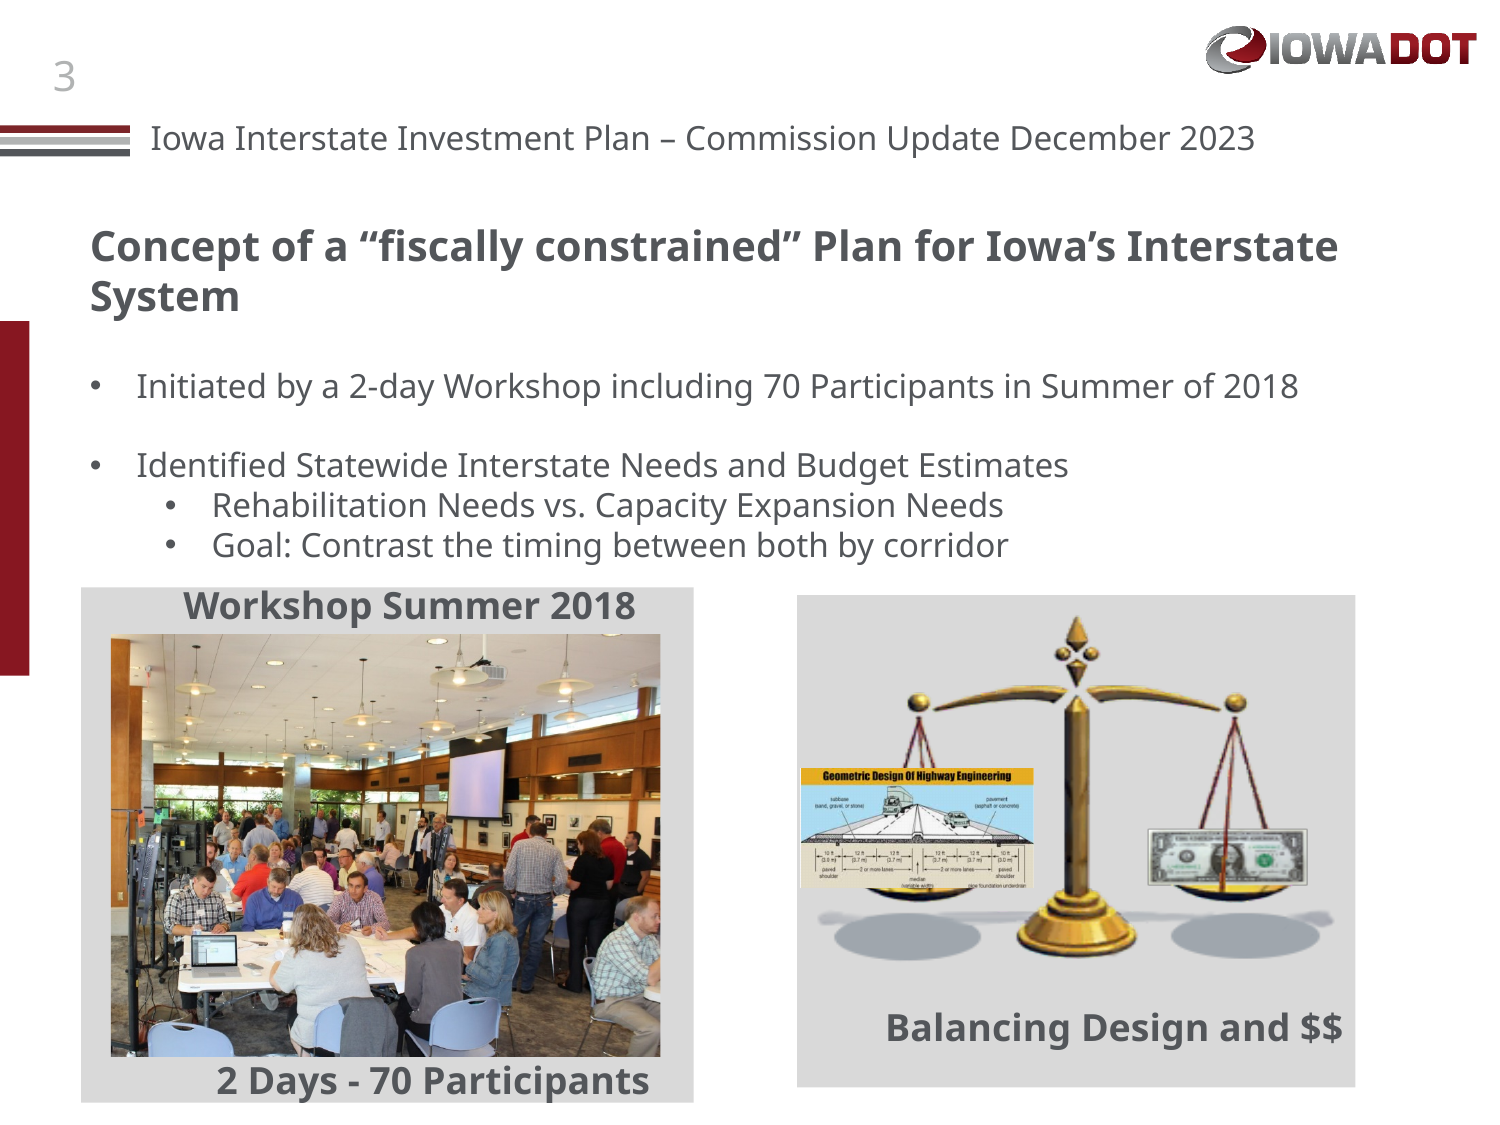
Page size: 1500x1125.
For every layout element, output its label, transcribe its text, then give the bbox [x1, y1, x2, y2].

picture [799, 609, 1337, 966]
text_box [652, 585, 696, 1105]
text_box [795, 593, 1358, 1090]
text_box [0, 319, 32, 678]
text_box [79, 585, 201, 1105]
text_box Concept of a “fiscally constrained” Plan for Iowa’s Interstate System Initiated by a 2-day Workshop including 70 Participants in Summer of 2018 Identified Statewide Interstate Needs and Budget Estimates Rehabilitation Needs vs. Capacity Expansion Needs Goal: Contrast the timing between both by corridor [74, 212, 1488, 927]
picture [1202, 24, 1479, 76]
picture [110, 633, 661, 1057]
text_box Balancing Design and $$ [870, 996, 1389, 1056]
text_box 2 Days - 70 Participants [201, 1049, 695, 1110]
text_box Workshop Summer 2018 [168, 574, 652, 632]
